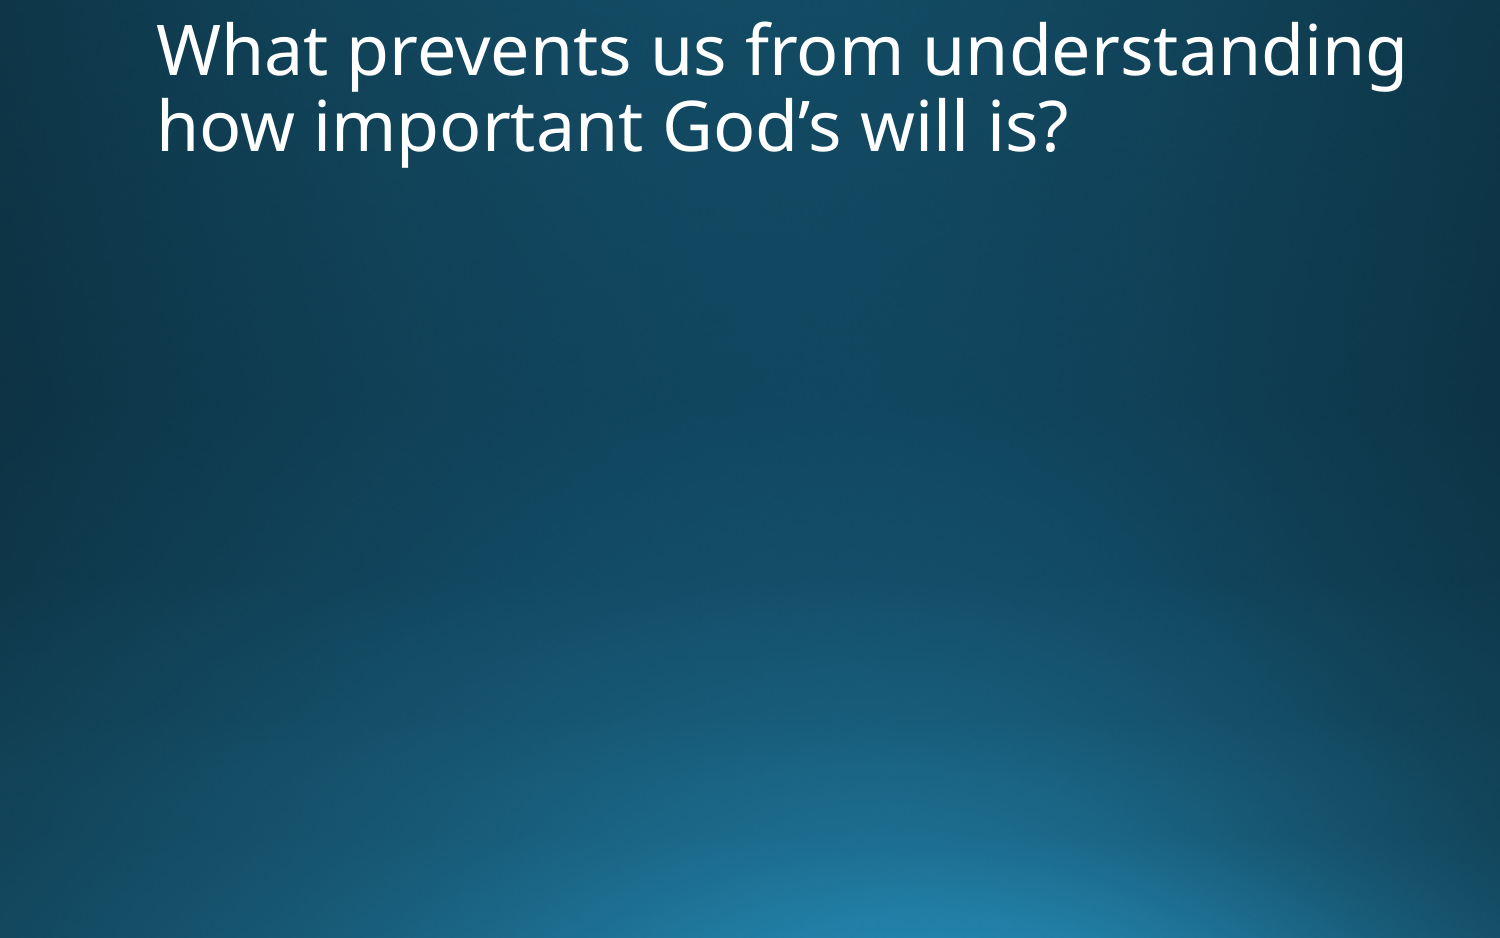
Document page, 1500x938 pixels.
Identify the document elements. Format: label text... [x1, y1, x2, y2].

picture [0, 0, 1500, 938]
title What prevents us from understanding how important God’s will is? [140, 0, 1435, 182]
